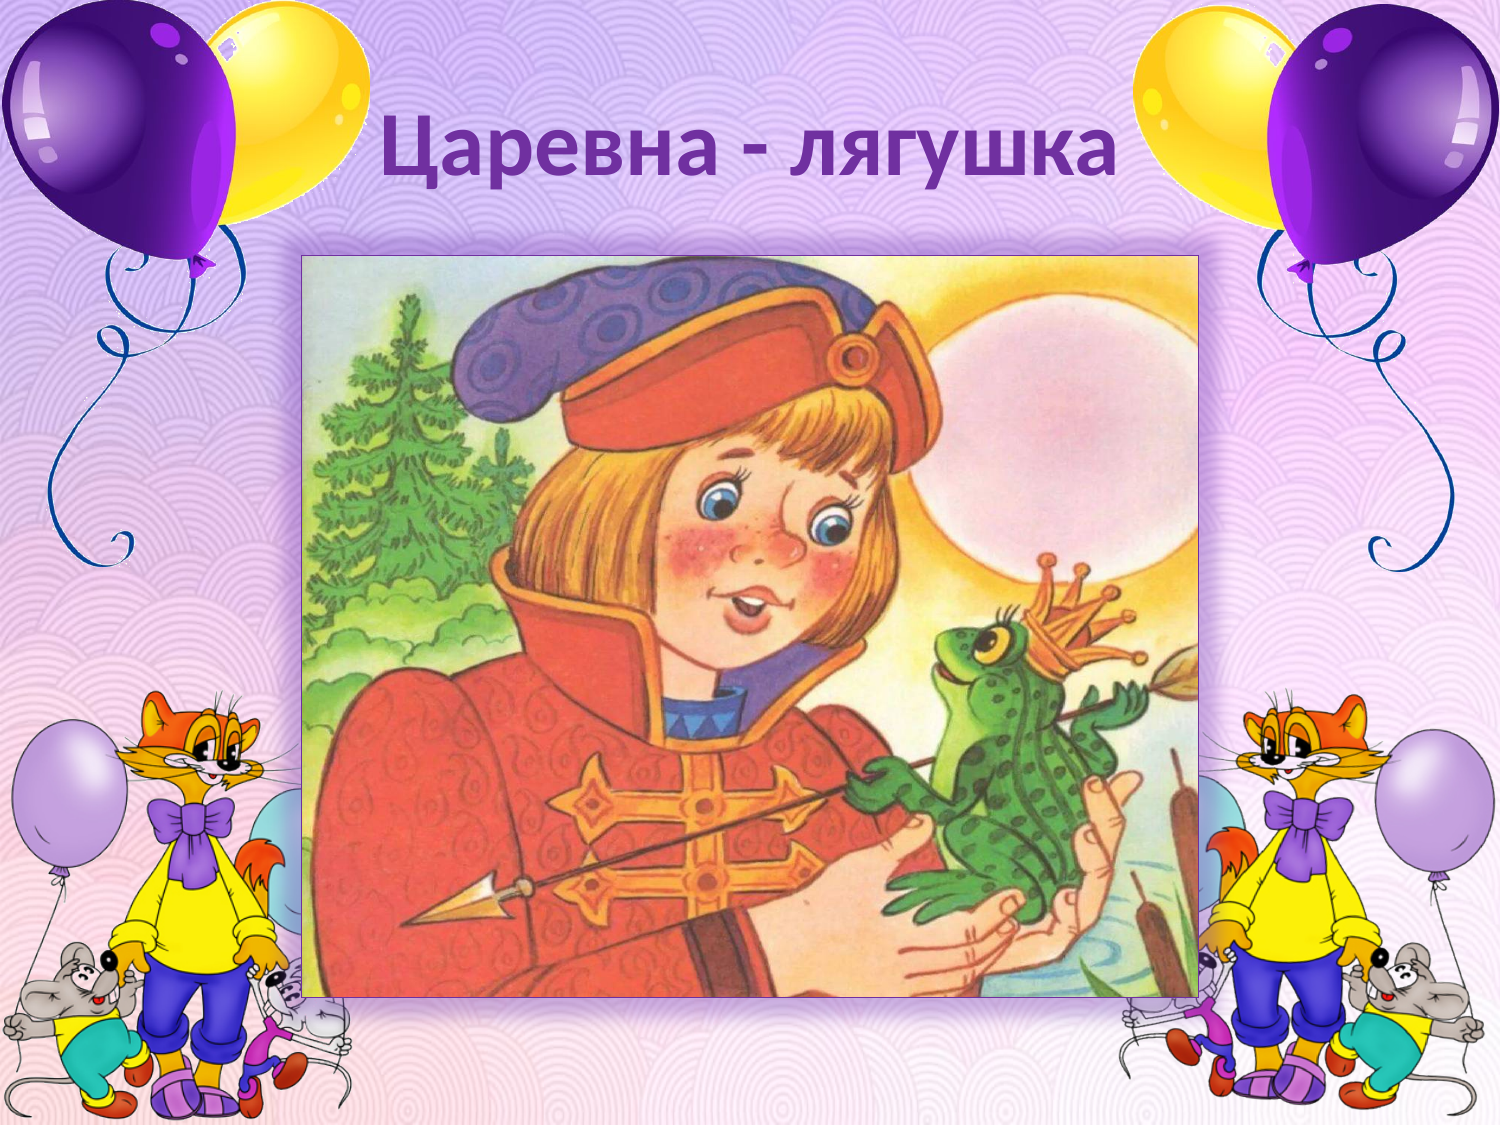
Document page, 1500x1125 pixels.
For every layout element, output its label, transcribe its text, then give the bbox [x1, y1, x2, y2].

picture [0, 0, 1500, 1125]
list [300, 255, 1200, 998]
title Царевна - лягушка [75, 45, 1425, 233]
